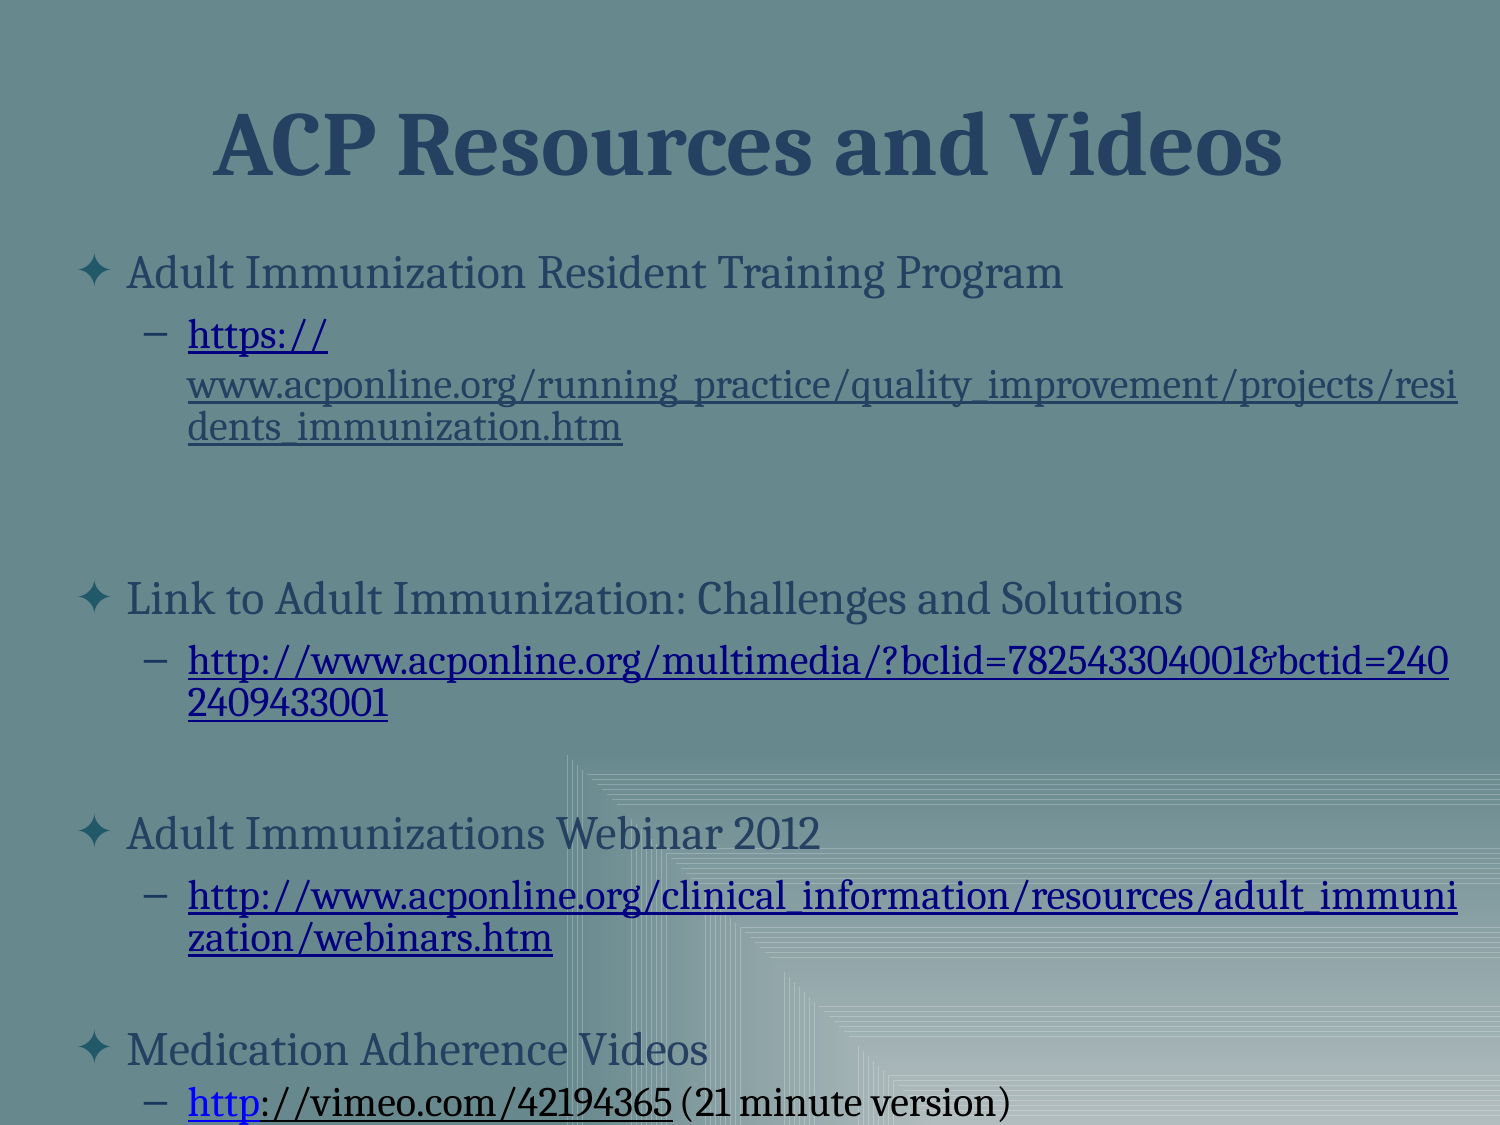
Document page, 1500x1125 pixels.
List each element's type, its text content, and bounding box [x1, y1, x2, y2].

title ACP Resources and Videos [75, 45, 1425, 232]
list Adult Immunization Resident Training Program https://www.acponline.org/running_practice/quality_improvement/projects/residents_immunization.htm Link to Adult Immunization: Challenges and Solutions http://www.acponline.org/multimedia/?bclid=782543304001&bctid=2402409433001 Adult Immunizations Webinar 2012 http://www.acponline.org/clinical_information/resources/adult_immunization/webinars.htm Medication Adherence Videos http://vimeo.com/42194365 (21 minute version) http://vimeo.com/42144406 (5 minute version) [59, 232, 1464, 1060]
